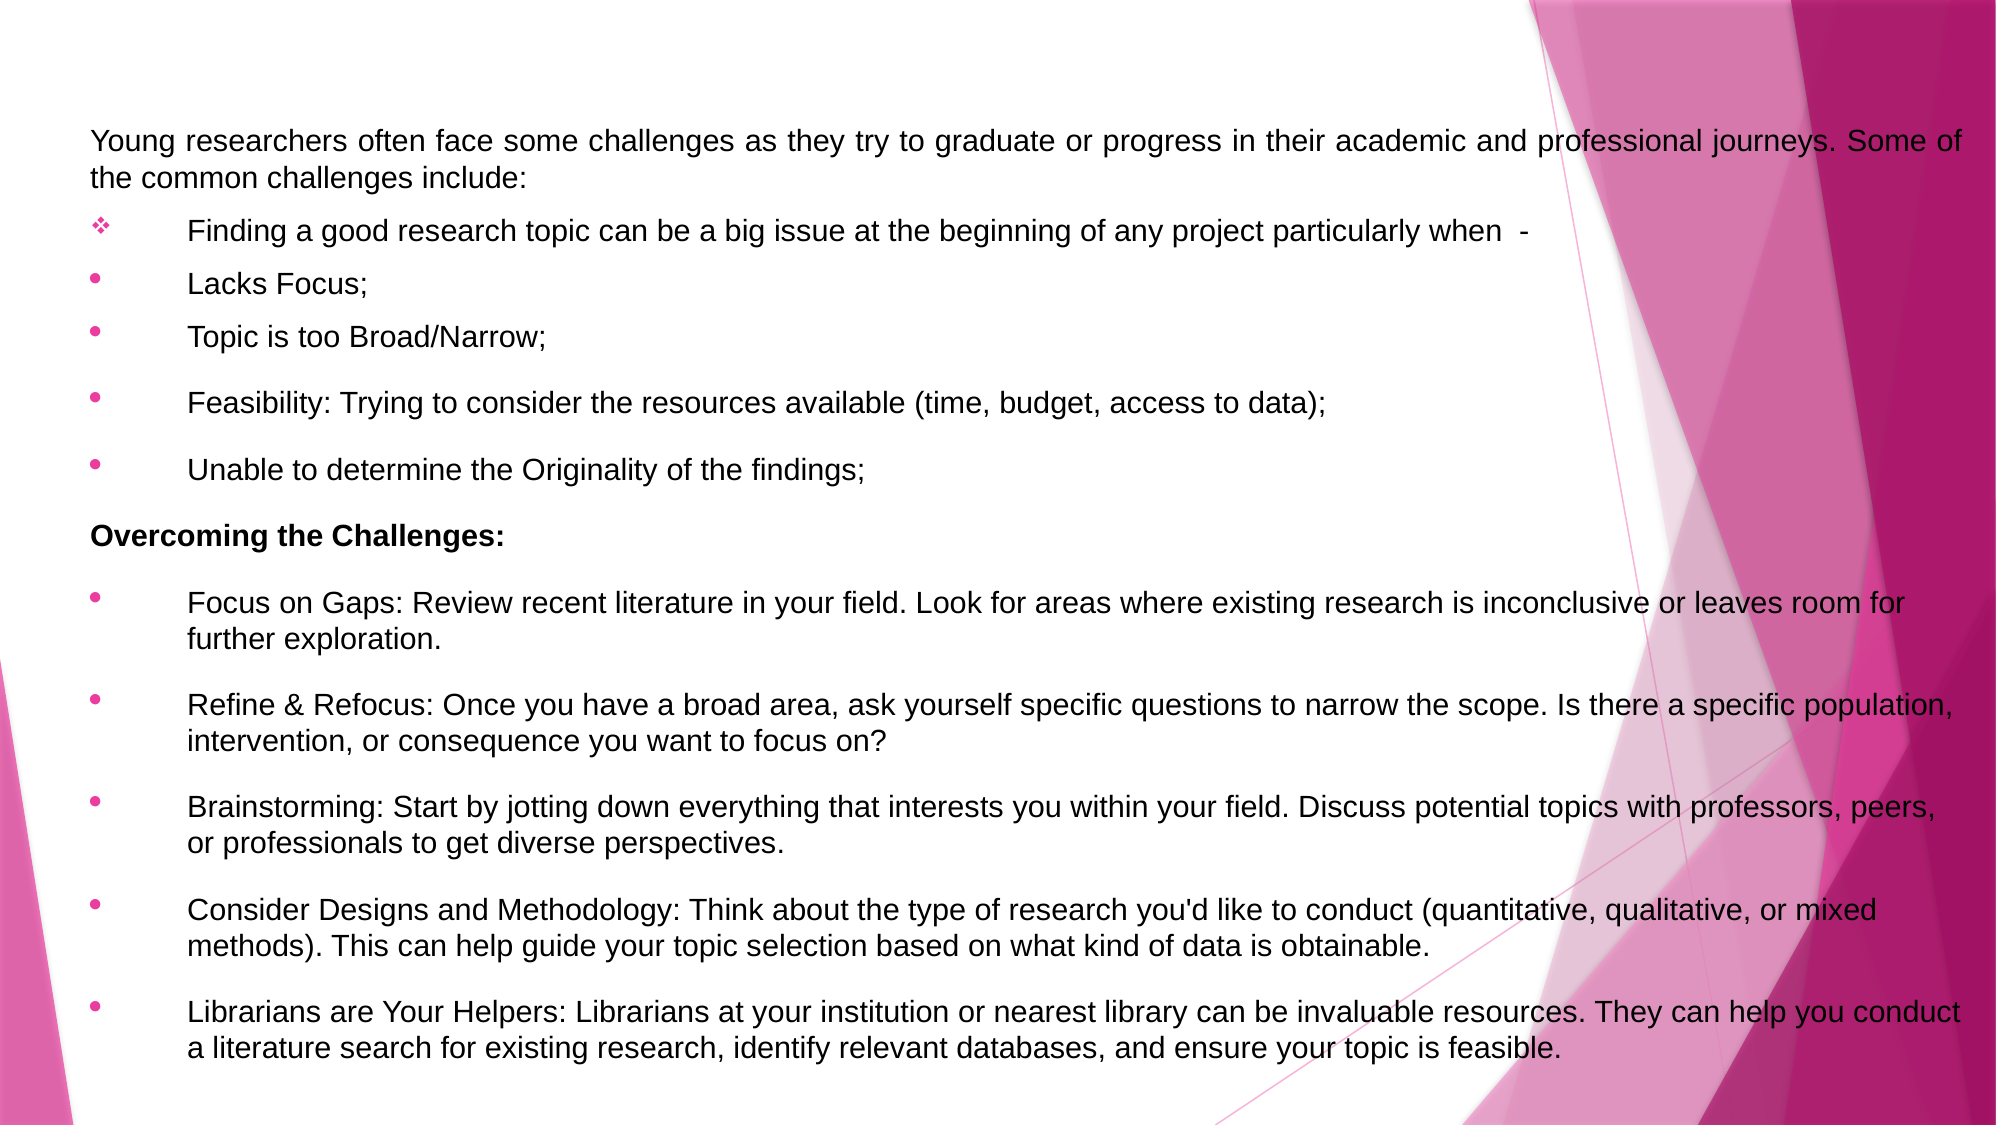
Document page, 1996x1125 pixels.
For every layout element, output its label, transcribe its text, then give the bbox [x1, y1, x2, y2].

list Young researchers often face some challenges as they try to graduate or progress in their academic and professional journeys. Some of the common challenges include: Finding a good research topic can be a big issue at the beginning of any project particularly when - Lacks Focus; Topic is too Broad/Narrow; Feasibility: Trying to consider the resources available (time, budget, access to data); Unable to determine the Originality of the findings; Overcoming the Challenges: Focus on Gaps: Review recent literature in your field. Look for areas where existing research is inconclusive or leaves room for further exploration. Refine & Refocus: Once you have a broad area, ask yourself specific questions to narrow the scope. Is there a specific population, intervention, or consequence you want to focus on? Brainstorming: Start by jotting down everything that interests you within your field. Discuss potential topics with professors, peers, or professionals to get diverse perspectives. Consider Designs and Methodology: Think about the type of research you'd like to conduct (quantitative, qualitative, or mixed methods). This can help guide your topic selection based on what kind of data is obtainable. Librarians are Your Helpers: Librarians at your institution or nearest library can be invaluable resources. They can help you conduct a literature search for existing research, identify relevant databases, and ensure your topic is feasible. [75, 113, 1979, 1080]
